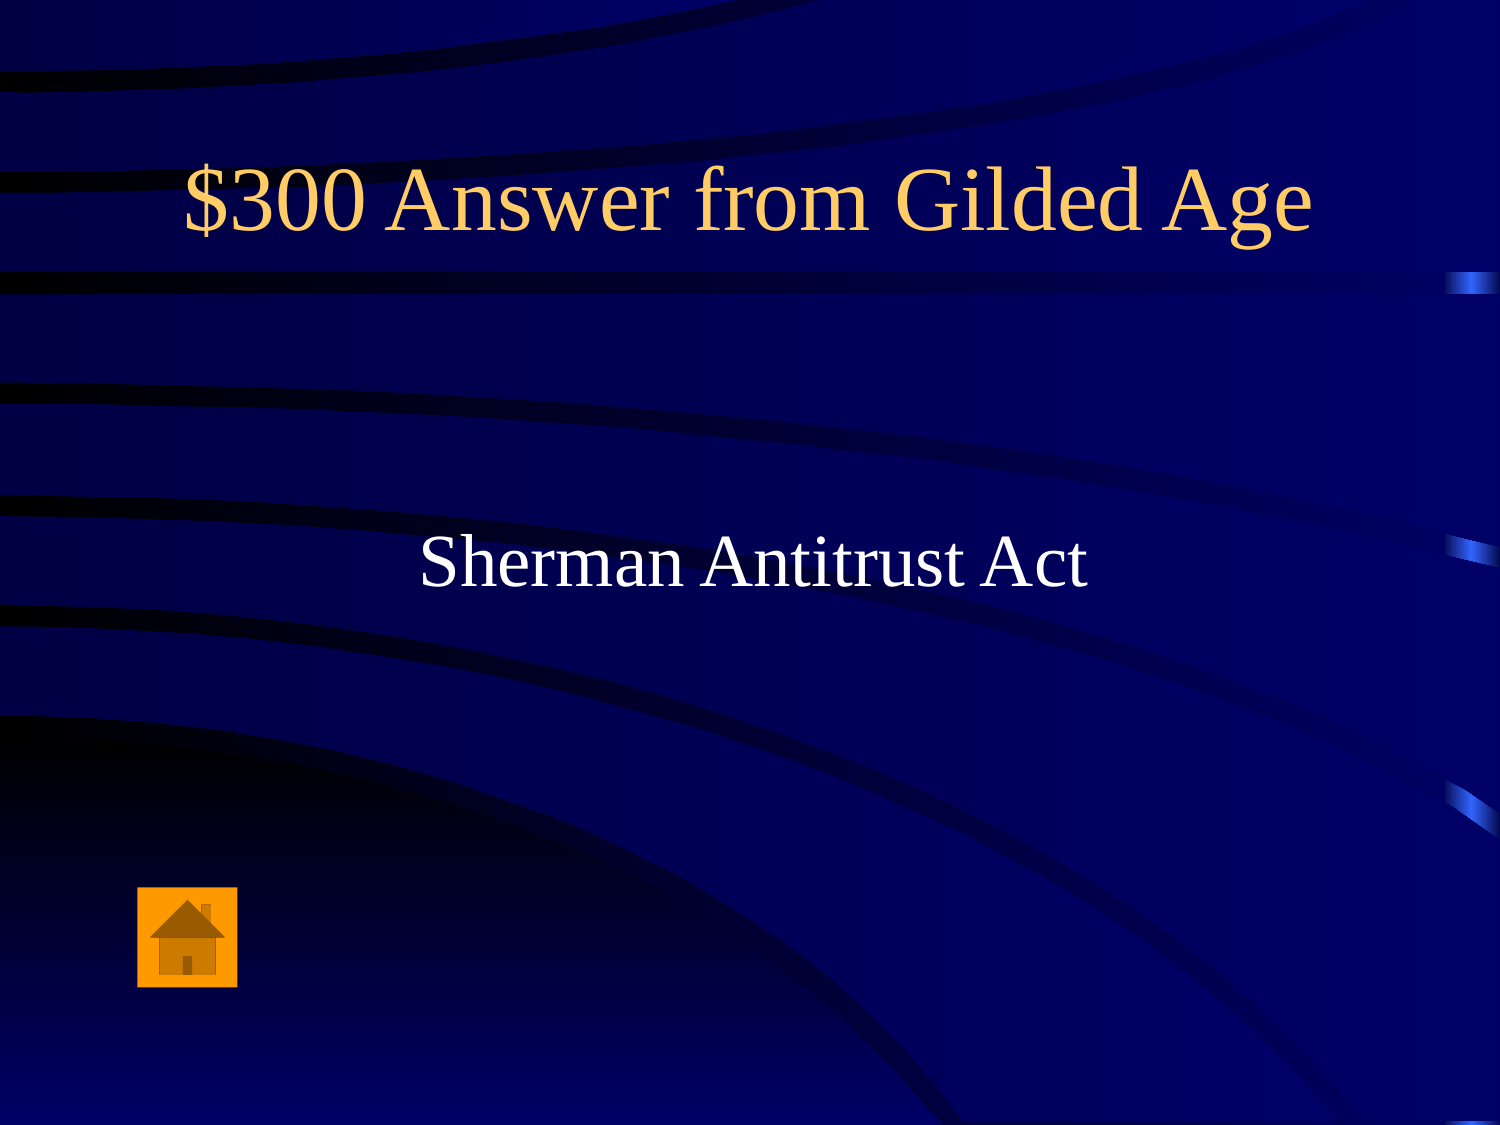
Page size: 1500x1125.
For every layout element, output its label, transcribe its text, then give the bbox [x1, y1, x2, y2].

text_box [137, 887, 238, 988]
text_box Sherman Antitrust Act [403, 504, 1104, 609]
title $300 Answer from Gilded Age [112, 99, 1388, 288]
